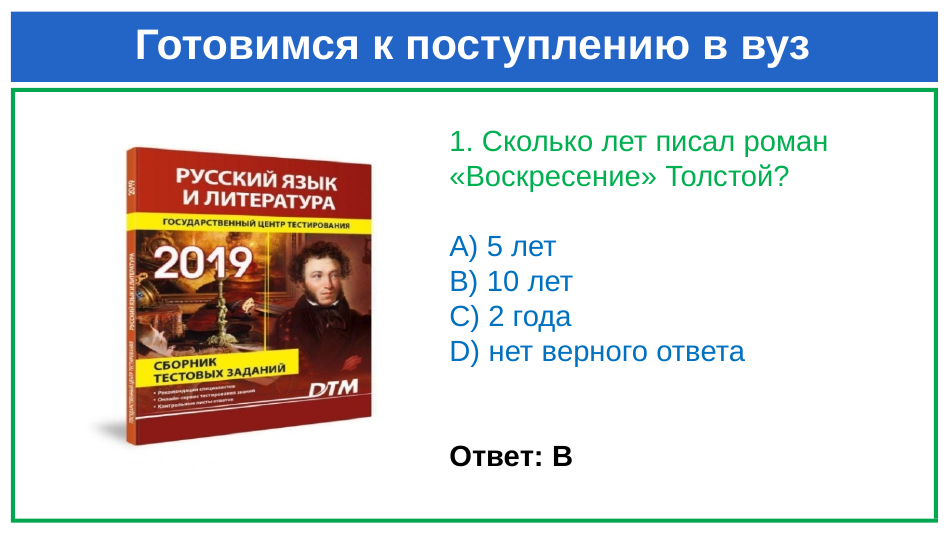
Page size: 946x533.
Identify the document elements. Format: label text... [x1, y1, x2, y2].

list 1. Сколько лет писал роман «Воскресение» Толстой? А) 5 лет B) 10 лет С) 2 года D) нет верного ответа Ответ: В [449, 122, 899, 476]
title Готовимся к поступлению в вуз [49, 16, 897, 69]
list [39, 122, 425, 474]
